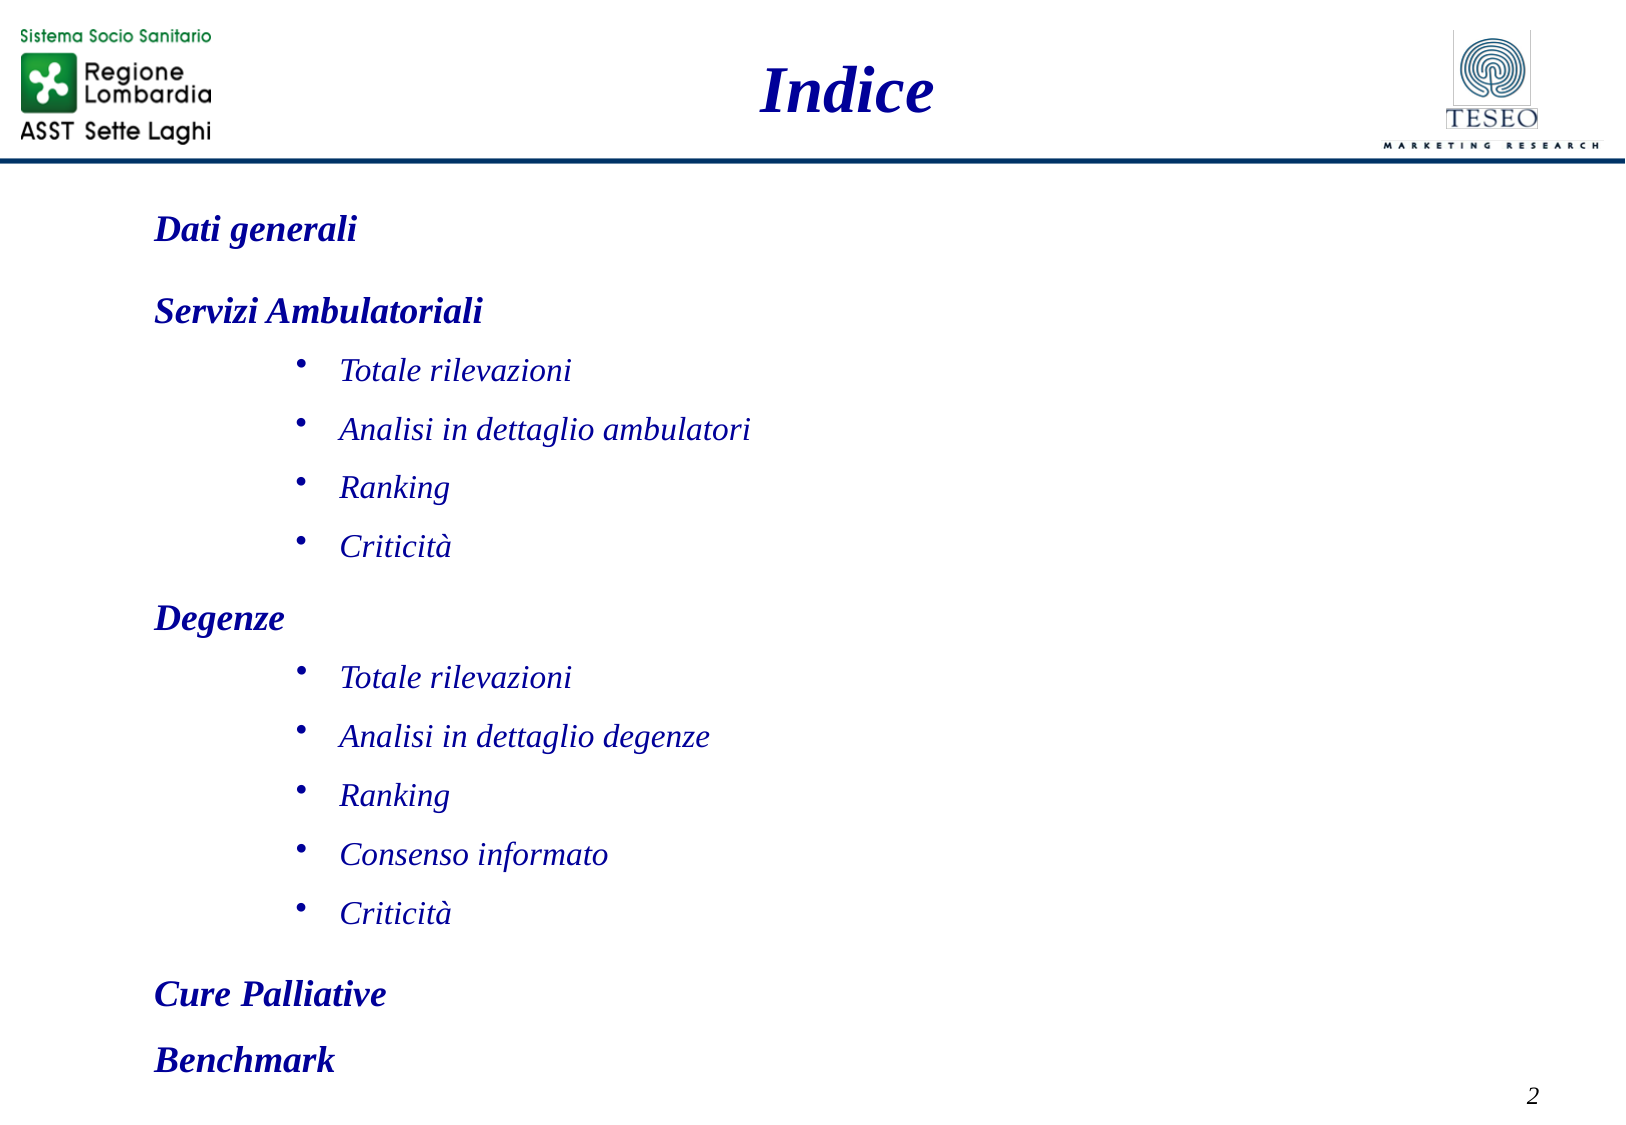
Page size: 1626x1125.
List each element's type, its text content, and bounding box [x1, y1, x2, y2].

text_box Analisi in dettaglio ambulatori [280, 397, 884, 455]
text_box Consenso informato [280, 822, 943, 882]
text_box Servizi Ambulatoriali [139, 278, 1463, 338]
text_box Benchmark [139, 1028, 1463, 1088]
text_box Ranking [280, 455, 884, 515]
text_box Degenze [139, 586, 1463, 646]
text_box Analisi in dettaglio degenze [280, 704, 943, 763]
text_box Dati generali [139, 196, 1463, 256]
text_box Totale rilevazioni [281, 645, 873, 705]
text_box Criticità [280, 515, 884, 575]
text_box Ranking [280, 763, 943, 822]
text_box Totale rilevazioni [280, 338, 860, 398]
picture [1381, 30, 1604, 149]
text_box Indice [387, 30, 1309, 141]
text_box Cure Palliative [139, 961, 1463, 1021]
text_box Criticità [280, 882, 884, 942]
picture [21, 26, 211, 148]
